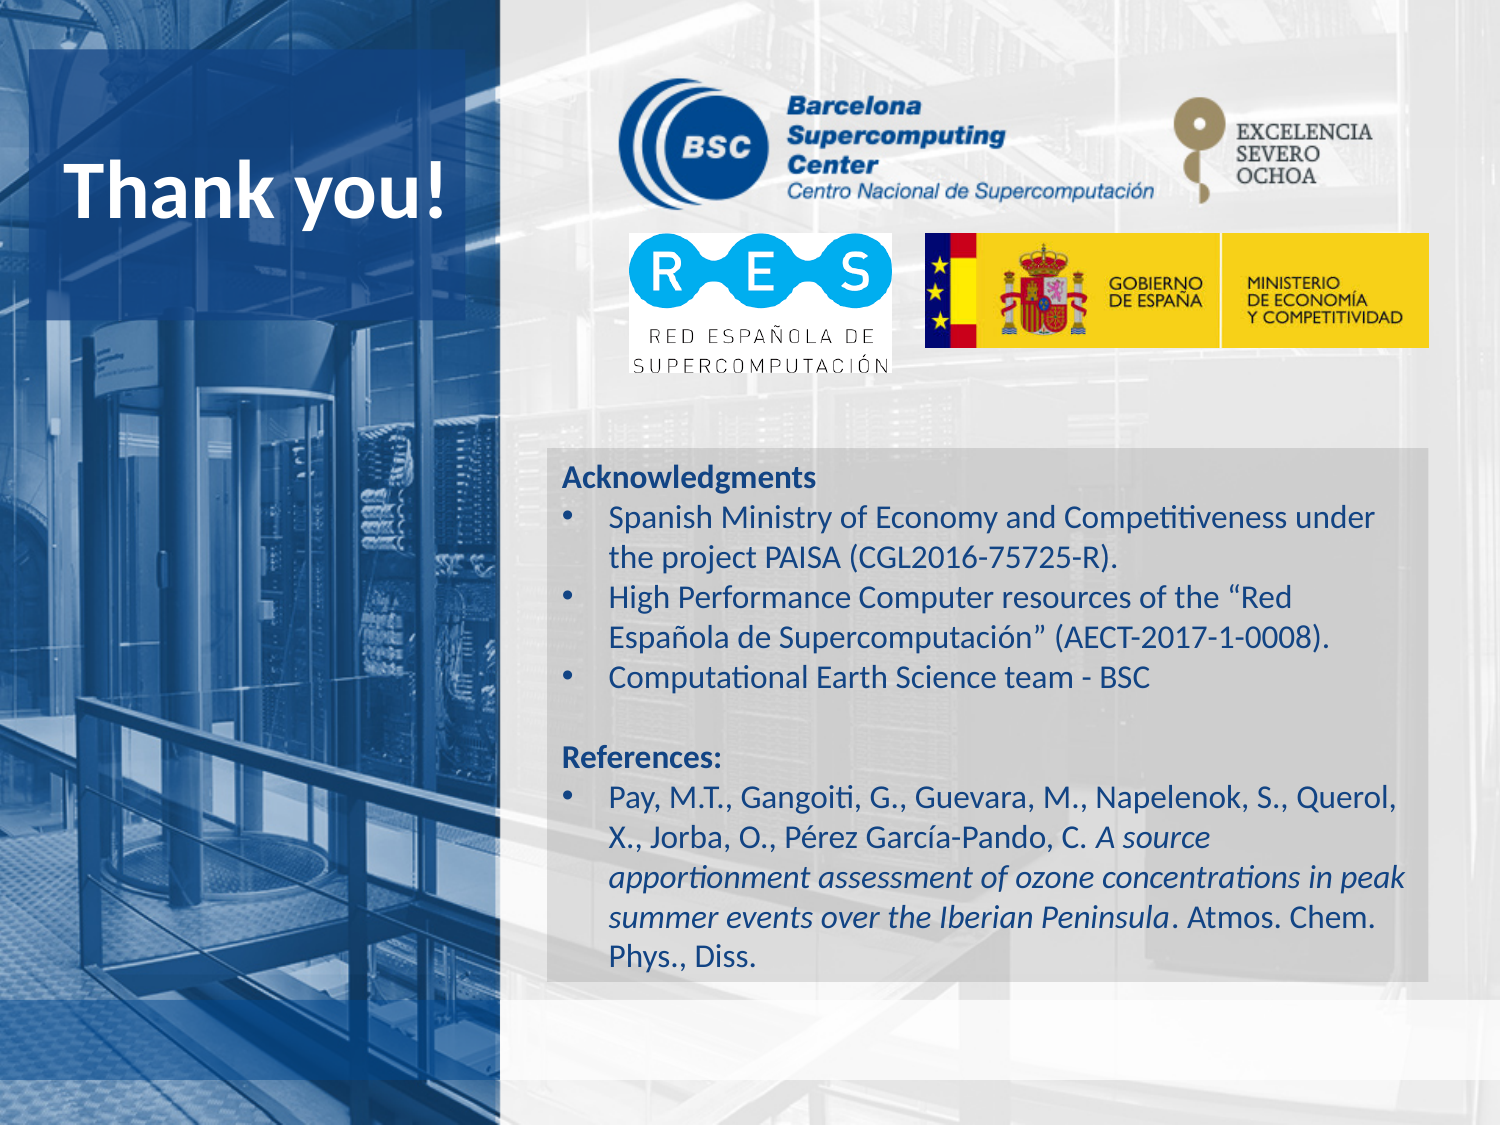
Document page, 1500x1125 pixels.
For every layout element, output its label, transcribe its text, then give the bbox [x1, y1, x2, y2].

text_box Acknowledgments Spanish Ministry of Economy and Competitiveness under the project PAISA (CGL2016-75725-R). High Performance Computer resources of the “Red Española de Supercomputación” (AECT-2017-1-0008). Computational Earth Science team - BSC References: Pay, M.T., Gangoiti, G., Guevara, M., Napelenok, S., Querol, X., Jorba, O., Pérez García-Pando, C. A source apportionment assessment of ozone concentrations in peak summer events over the Iberian Peninsula. Atmos. Chem. Phys., Diss. [547, 448, 1429, 982]
picture [0, 0, 1500, 1125]
text_box Thank you! [28, 48, 466, 321]
